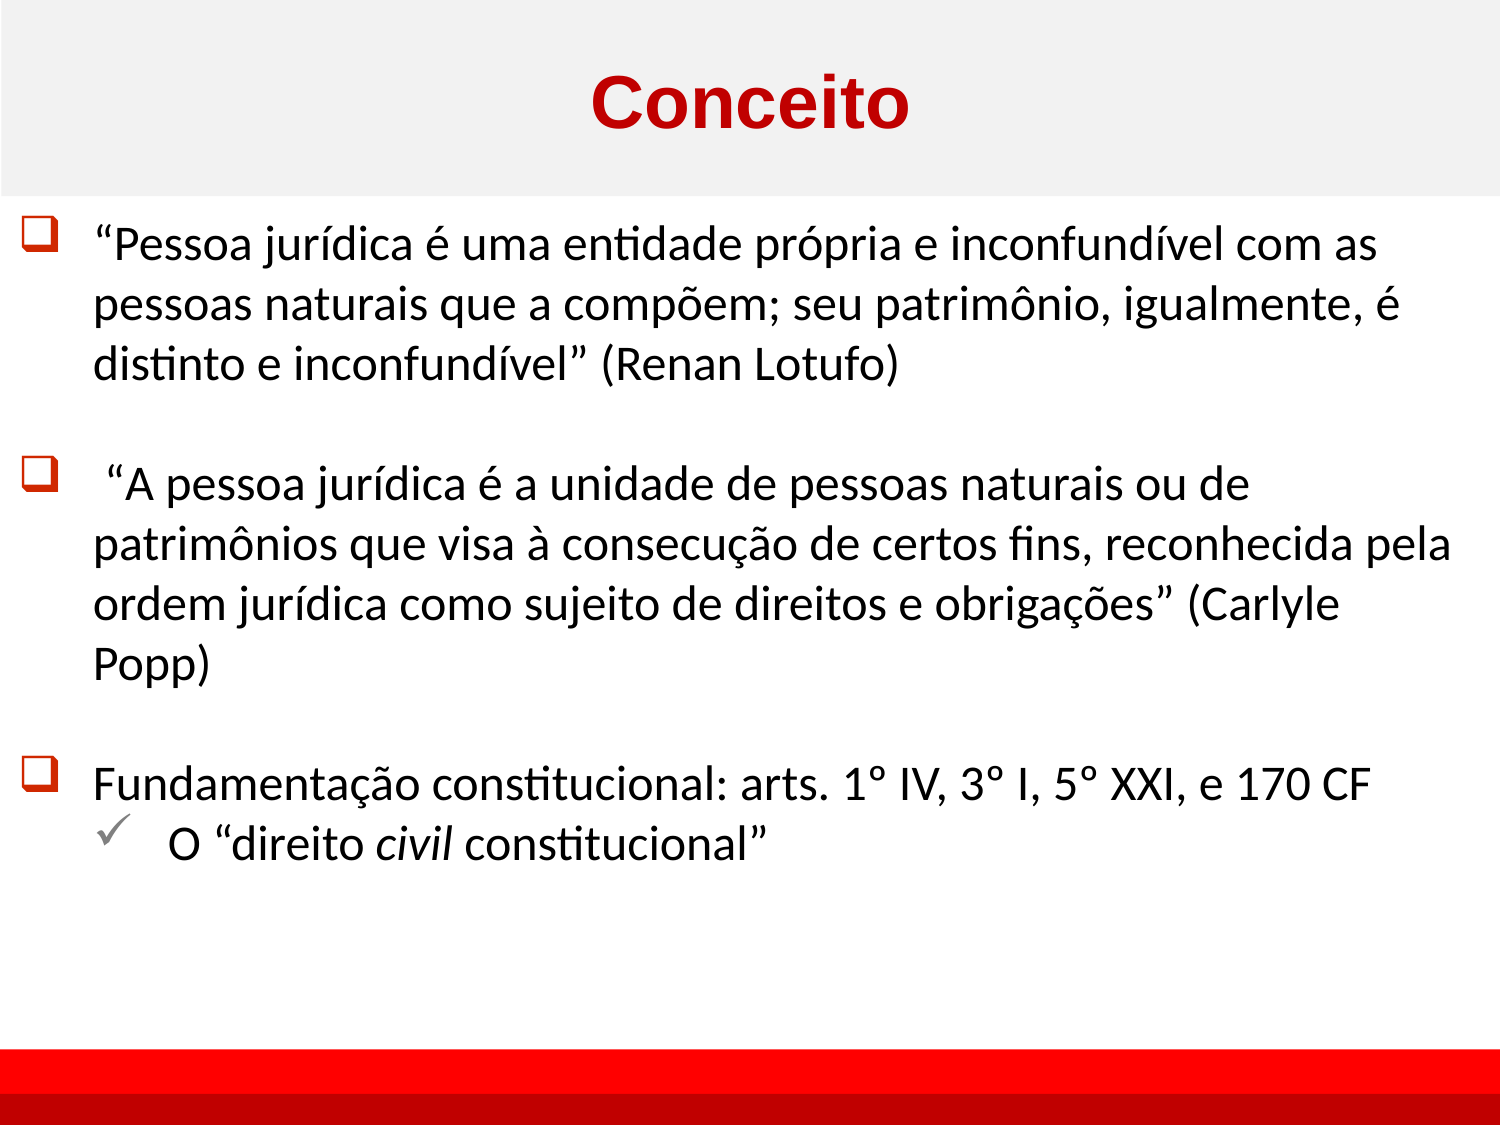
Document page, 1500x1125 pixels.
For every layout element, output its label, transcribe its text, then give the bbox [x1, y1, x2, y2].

text_box “Pessoa jurídica é uma entidade própria e inconfundível com as pessoas naturais que a compõem; seu patrimônio, igualmente, é distinto e inconfundível” (Renan Lotufo) “A pessoa jurídica é a unidade de pessoas naturais ou de patrimônios que visa à consecução de certos fins, reconhecida pela ordem jurídica como sujeito de direitos e obrigações” (Carlyle Popp) Fundamentação constitucional: arts. 1º IV, 3º I, 5º XXI, e 170 CF O “direito civil constitucional” [3, 203, 1471, 949]
text_box [0, 1047, 1500, 1092]
title Conceito [1, 0, 1500, 197]
text_box [0, 1092, 1500, 1125]
